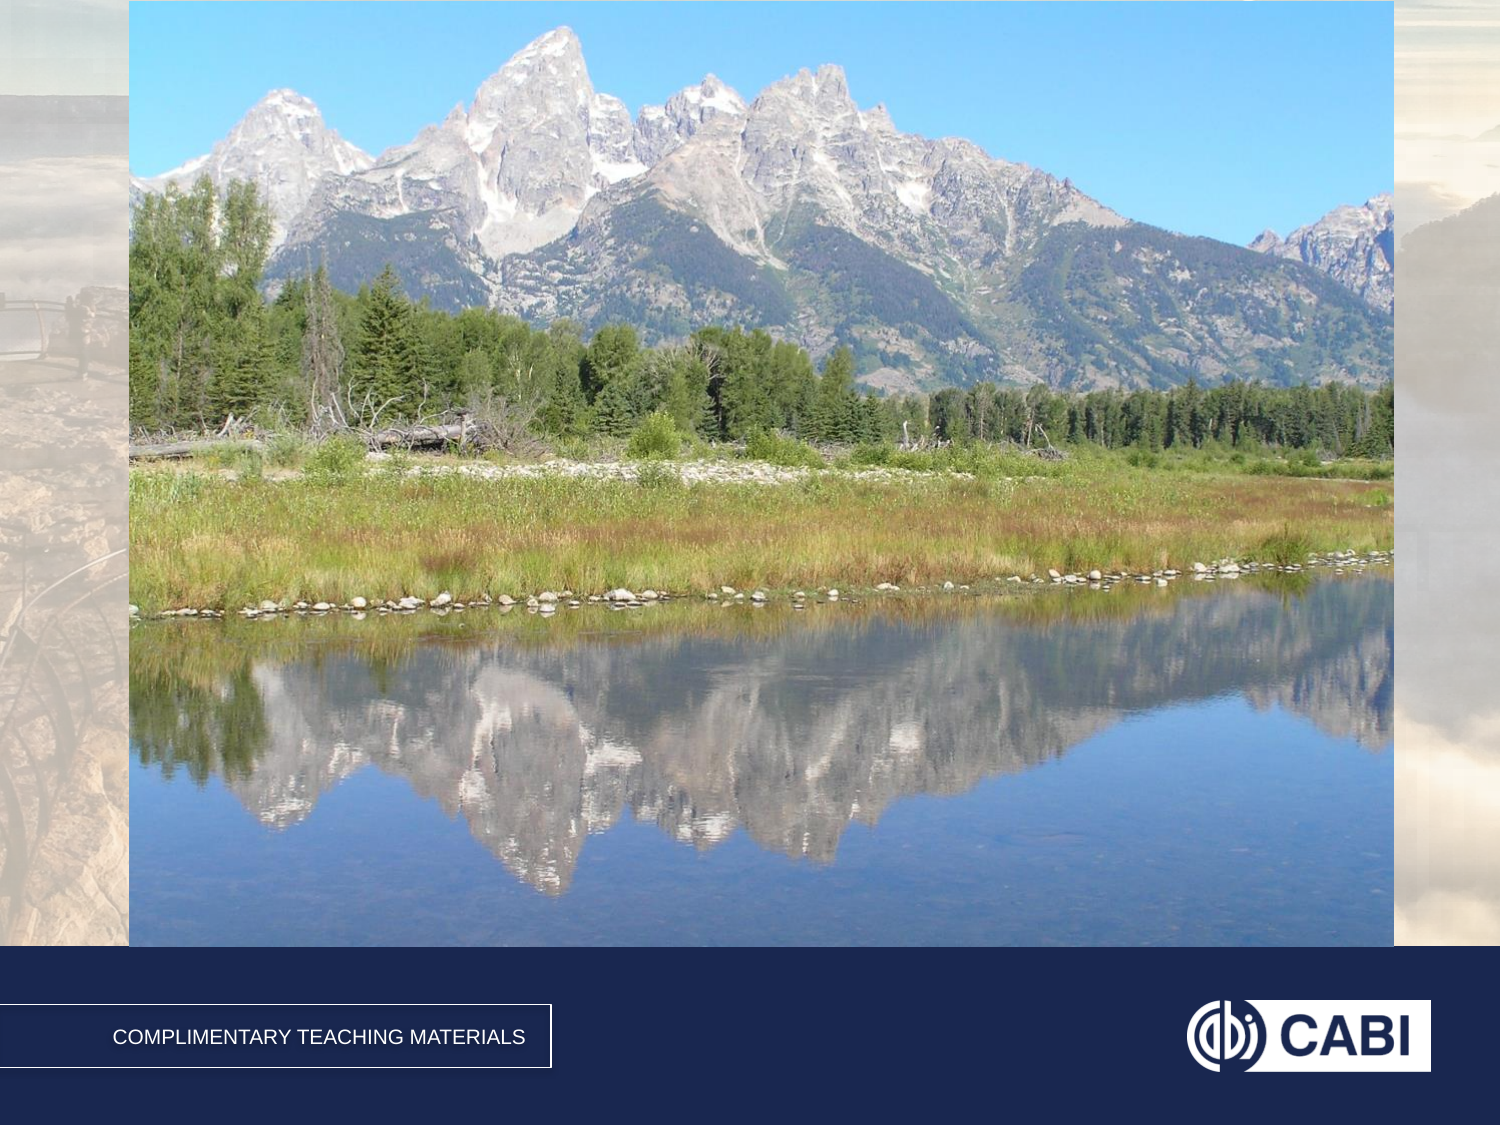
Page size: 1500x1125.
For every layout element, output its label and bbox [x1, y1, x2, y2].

picture [1187, 1000, 1431, 1072]
picture [129, 1, 1394, 947]
